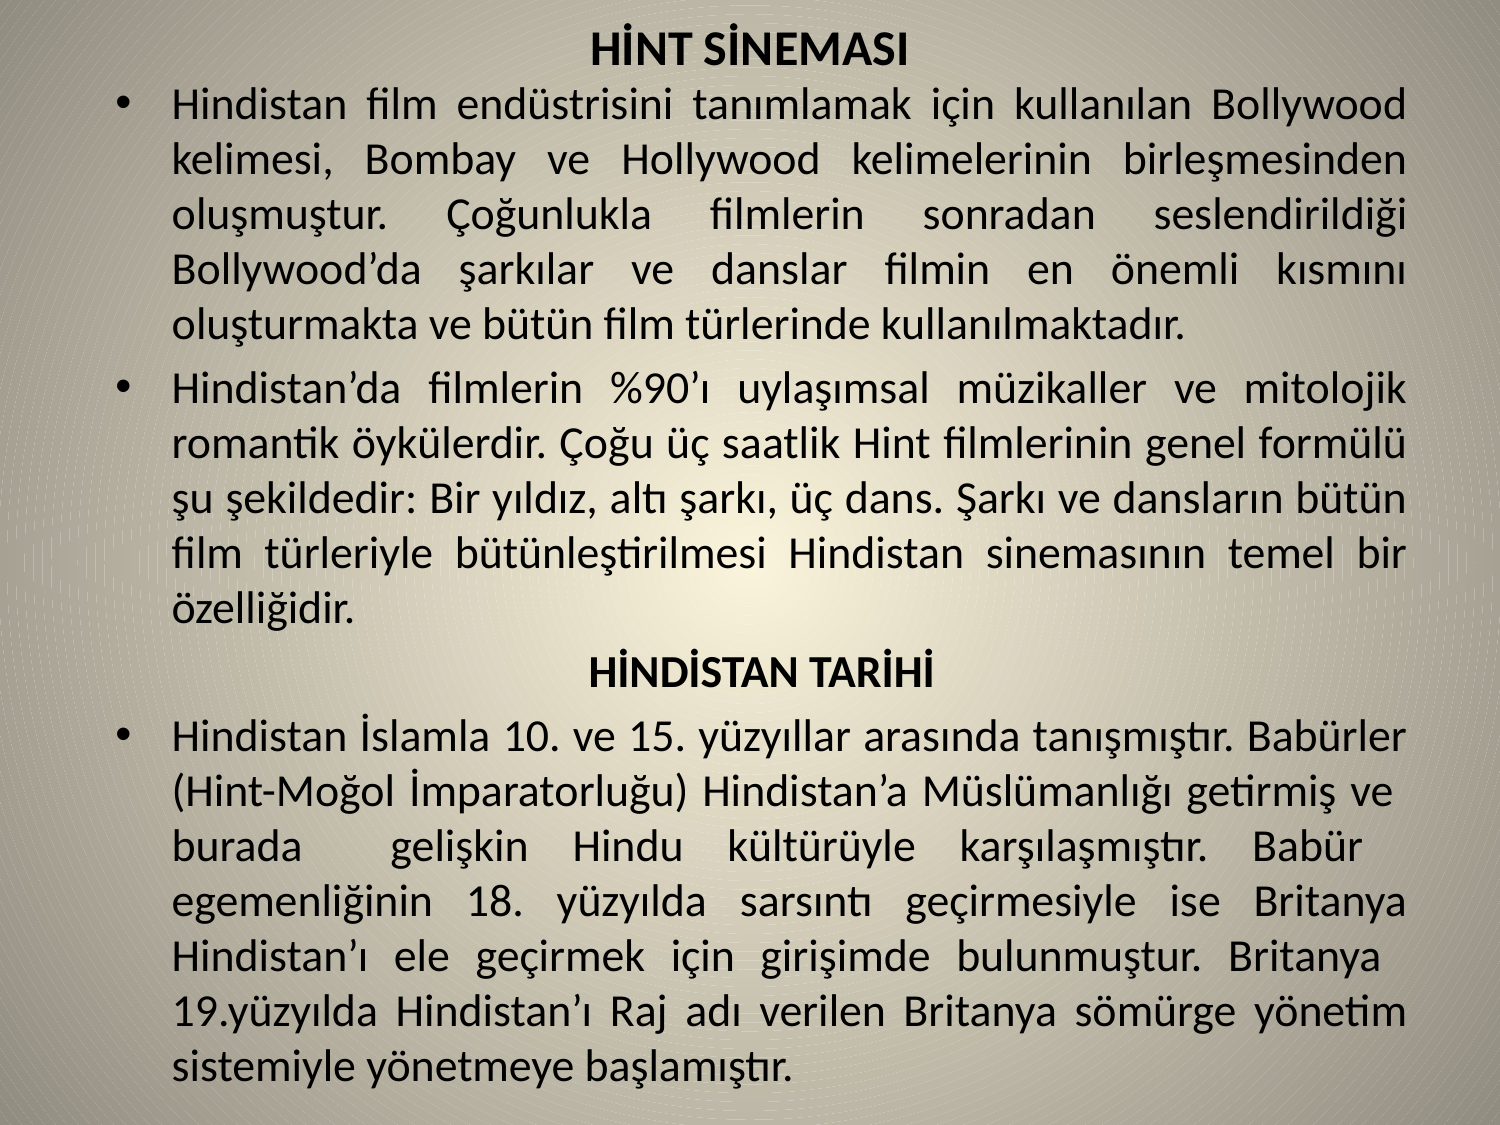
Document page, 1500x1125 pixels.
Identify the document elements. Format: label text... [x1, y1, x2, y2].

title HİNT SİNEMASI [75, 0, 1425, 90]
list Hindistan film endüstrisini tanımlamak için kullanılan Bollywood kelimesi, Bombay ve Hollywood kelimelerinin birleşmesinden oluşmuştur. Çoğunlukla filmlerin sonradan seslendirildiği Bollywood’da şarkılar ve danslar filmin en önemli kısmını oluşturmakta ve bütün film türlerinde kullanılmaktadır. Hindistan’da filmlerin %90’ı uylaşımsal müzikaller ve mitolojik romantik öykülerdir. Çoğu üç saatlik Hint filmlerinin genel formülü şu şekildedir: Bir yıldız, altı şarkı, üç dans. Şarkı ve dansların bütün film türleriyle bütünleştirilmesi Hindistan sinemasının temel bir özelliğidir. HİNDİSTAN TARİHİ Hindistan İslamla 10. ve 15. yüzyıllar arasında tanışmıştır. Babürler (Hint-Moğol İmparatorluğu) Hindistan’a Müslümanlığı getirmiş ve burada gelişkin Hindu kültürüyle karşılaşmıştır. Babür egemenliğinin 18. yüzyılda sarsıntı geçirmesiyle ise Britanya Hindistan’ı ele geçirmek için girişimde bulunmuştur. Britanya 19.yüzyılda Hindistan’ı Raj adı verilen Britanya sömürge yönetim sistemiyle yönetmeye başlamıştır. [100, 66, 1424, 1125]
